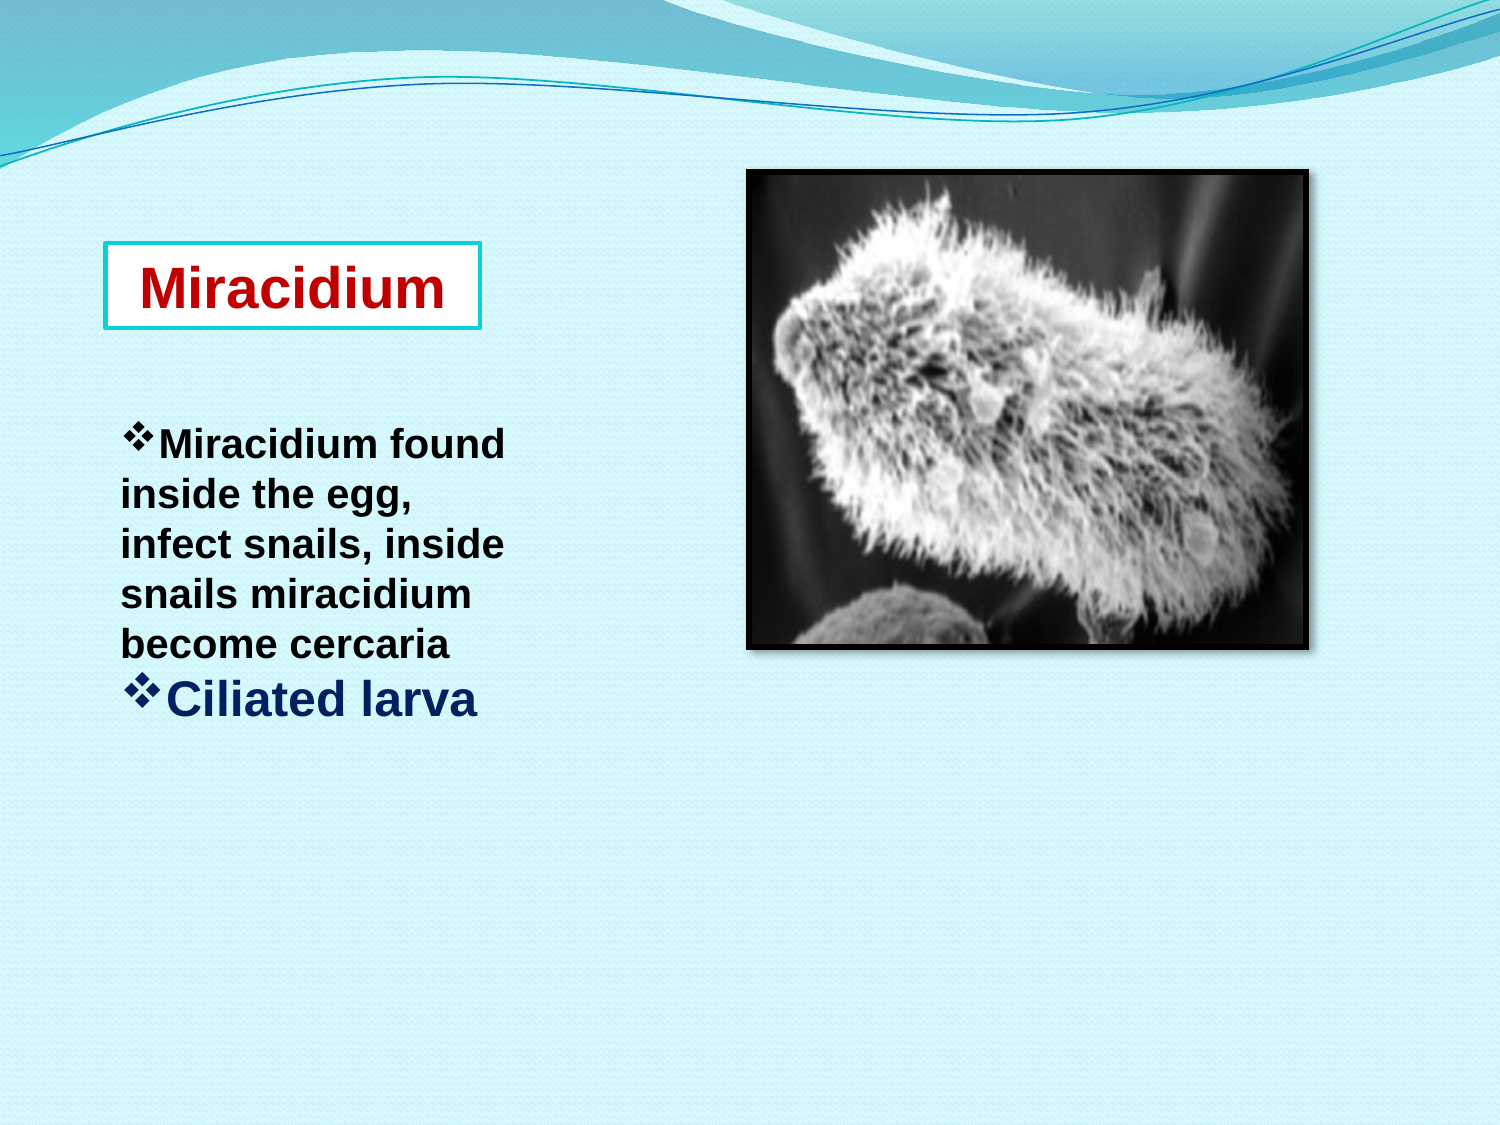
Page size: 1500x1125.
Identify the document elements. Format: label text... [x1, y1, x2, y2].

picture [752, 174, 1304, 644]
text_box Miracidium found inside the egg, infect snails, inside snails miracidium become cercaria Ciliated larva [105, 409, 528, 735]
text_box Miracidium [103, 241, 482, 330]
